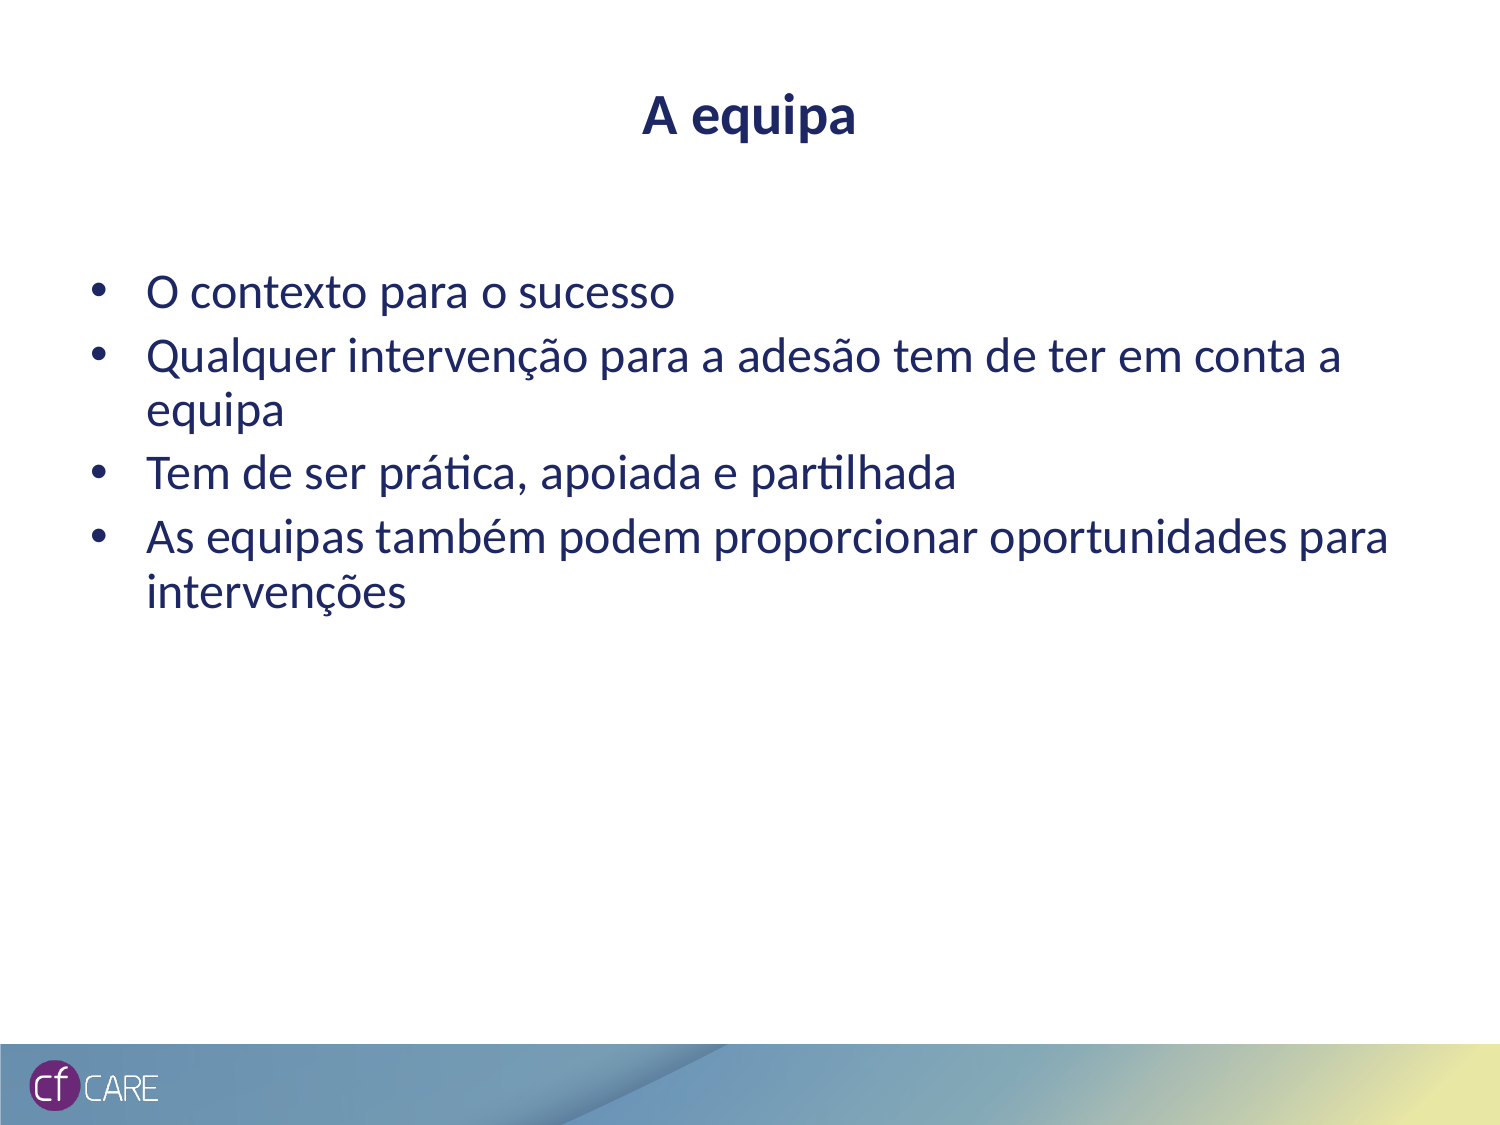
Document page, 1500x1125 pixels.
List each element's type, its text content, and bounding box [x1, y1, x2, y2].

list O contexto para o sucesso Qualquer intervenção para a adesão tem de ter em conta a equipa Tem de ser prática, apoiada e partilhada As equipas também podem proporcionar oportunidades para intervenções [75, 257, 1425, 965]
picture [0, 1044, 1500, 1125]
title A equipa [75, 47, 1425, 175]
